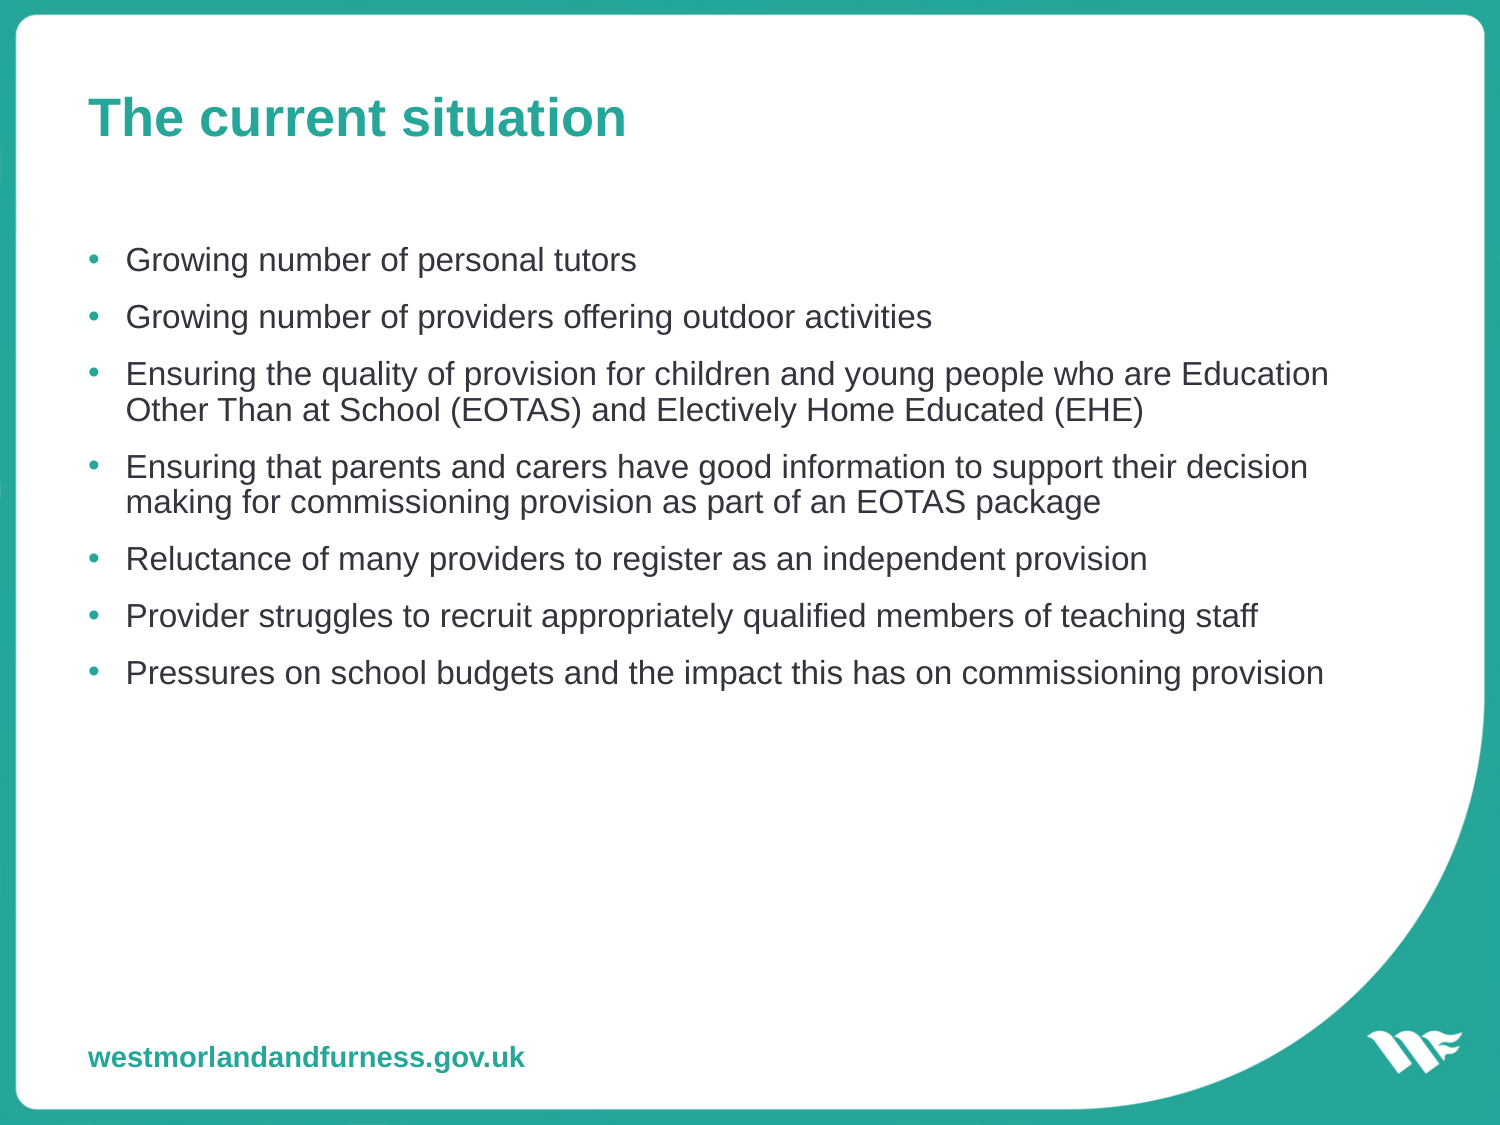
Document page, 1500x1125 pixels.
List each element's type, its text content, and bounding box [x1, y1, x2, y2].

footer westmorlandandfurness.gov.uk [73, 1031, 1204, 1092]
title The current situation [73, 82, 1408, 170]
list Growing number of personal tutors Growing number of providers offering outdoor activities Ensuring the quality of provision for children and young people who are Education Other Than at School (EOTAS) and Electively Home Educated (EHE) Ensuring that parents and carers have good information to support their decision making for commissioning provision as part of an EOTAS package Reluctance of many providers to register as an independent provision Provider struggles to recruit appropriately qualified members of teaching staff Pressures on school budgets and the impact this has on commissioning provision [73, 235, 1408, 985]
picture [0, 0, 1500, 1125]
